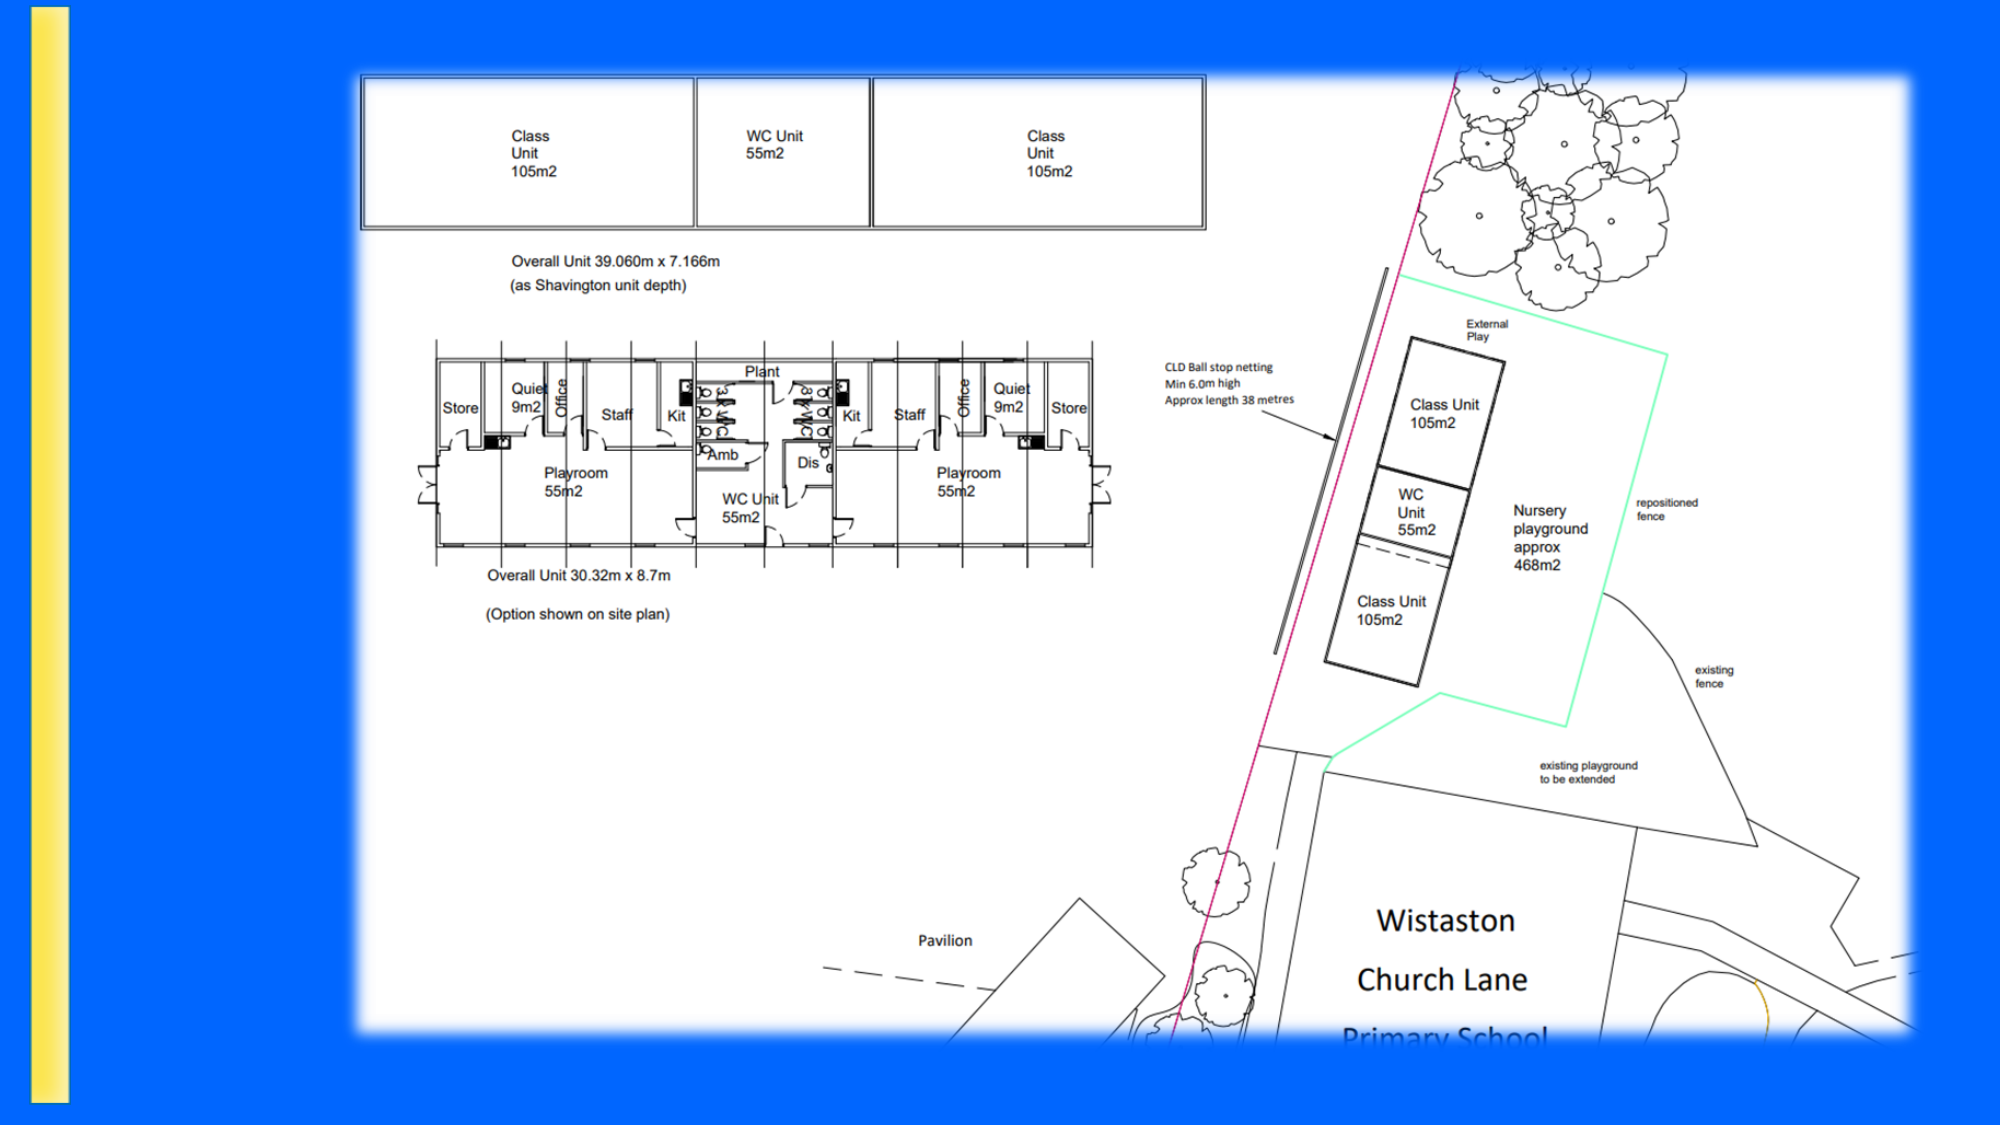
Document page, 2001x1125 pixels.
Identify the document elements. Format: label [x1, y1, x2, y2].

picture [338, 58, 1928, 1052]
picture [27, 3, 73, 1107]
